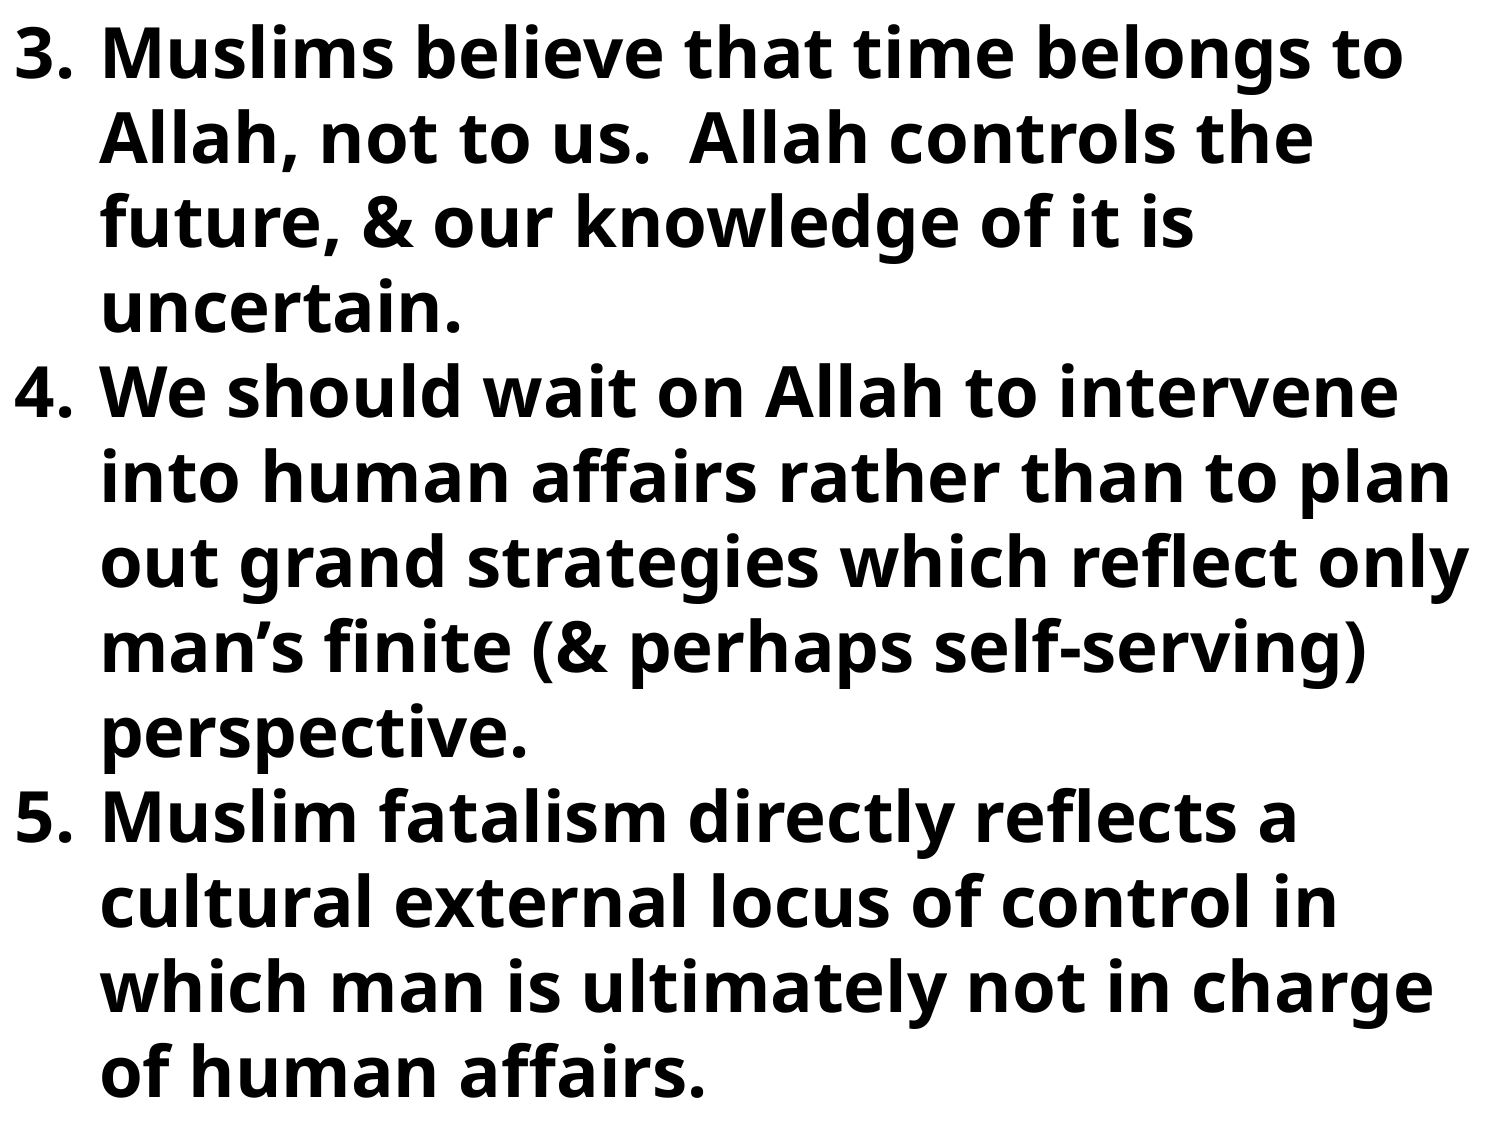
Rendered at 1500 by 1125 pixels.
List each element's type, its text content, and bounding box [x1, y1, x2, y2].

text_box Muslims believe that time belongs to Allah, not to us. Allah controls the future, & our knowledge of it is uncertain. We should wait on Allah to intervene into human affairs rather than to plan out grand strategies which reflect only man’s finite (& perhaps self-serving) perspective. Muslim fatalism directly reflects a cultural external locus of control in which man is ultimately not in charge of human affairs. [0, 0, 1500, 1119]
